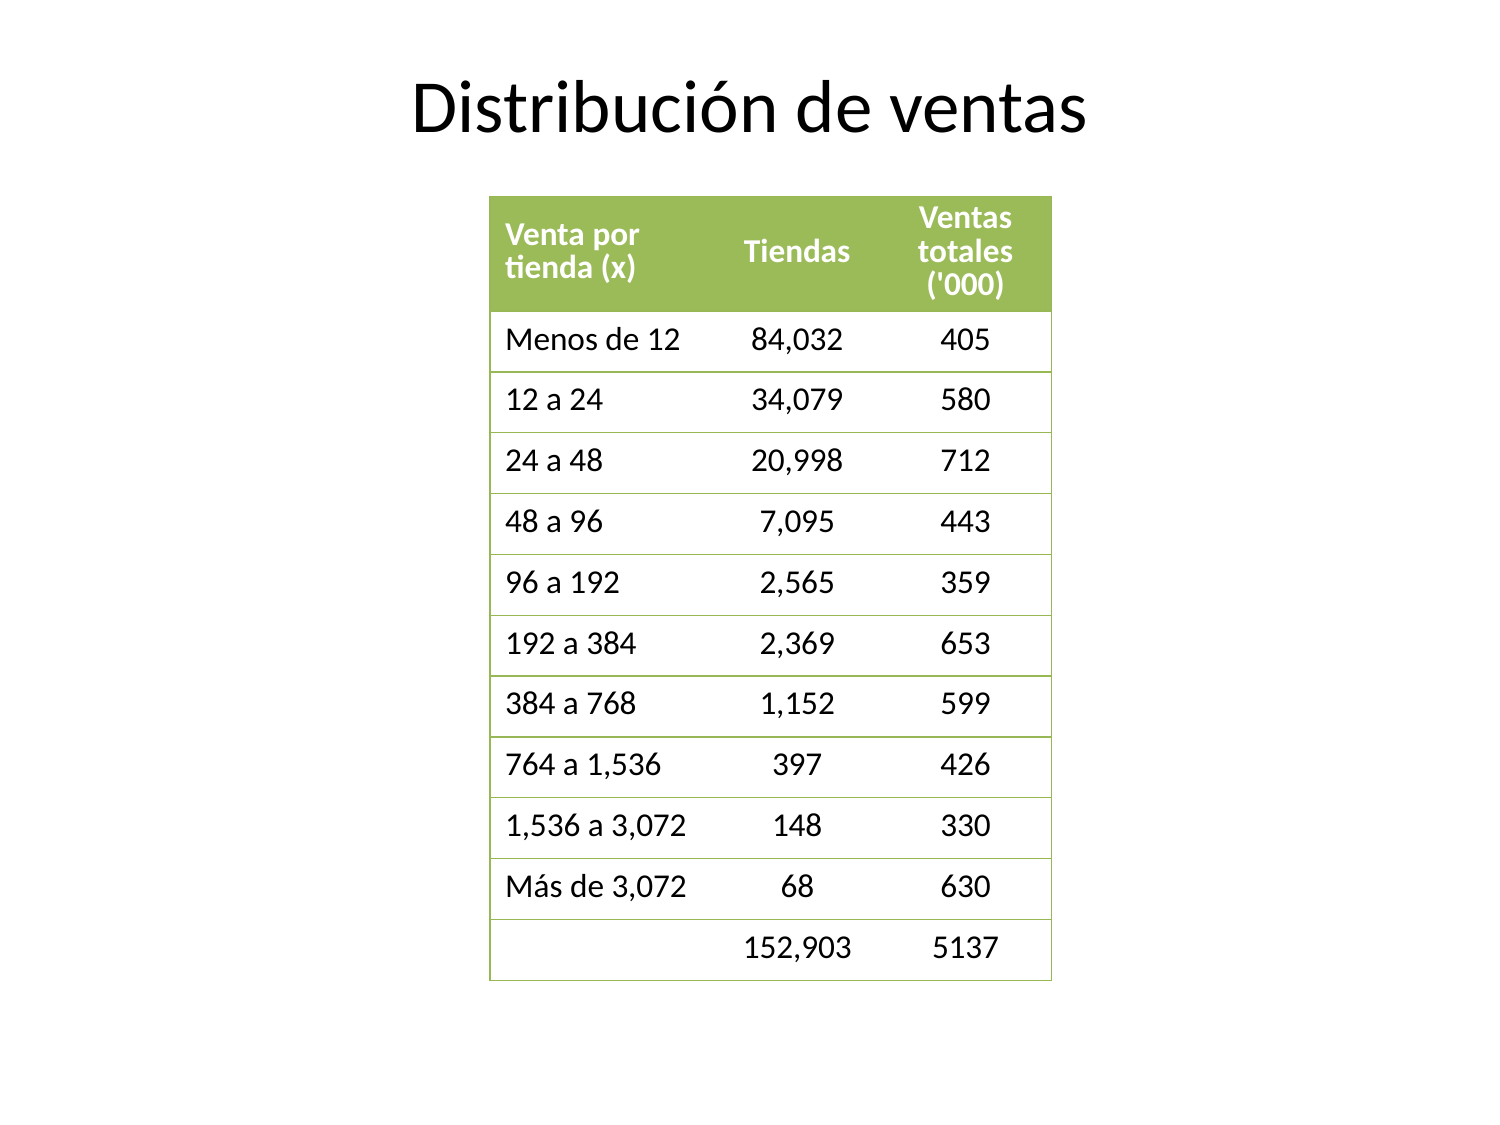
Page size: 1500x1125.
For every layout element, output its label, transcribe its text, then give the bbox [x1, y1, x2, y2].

table_cell 24 a 48 [491, 433, 715, 493]
table_cell 96 a 192 [491, 555, 715, 615]
table_cell 5137 [880, 920, 1051, 980]
table_cell 192 a 384 [491, 616, 715, 675]
table_cell Más de 3,072 [491, 859, 715, 919]
table_cell 48 a 96 [491, 494, 715, 554]
table_header Ventas totales ('000) [880, 197, 1051, 310]
table_header Tiendas [715, 197, 880, 310]
table_cell 34,079 [715, 373, 880, 432]
table_cell 7,095 [715, 494, 880, 554]
table_cell 630 [880, 859, 1051, 919]
table_cell 397 [715, 738, 880, 797]
table_cell 580 [880, 373, 1051, 432]
table_cell 84,032 [715, 312, 880, 371]
table_cell Menos de 12 [491, 312, 715, 371]
table_cell 148 [715, 798, 880, 858]
table_cell 2,565 [715, 555, 880, 615]
table_cell 68 [715, 859, 880, 919]
table_cell 443 [880, 494, 1051, 554]
table_cell 152,903 [715, 920, 880, 980]
table_cell 426 [880, 738, 1051, 797]
title Distribución de ventas [75, 45, 1425, 161]
table_cell 712 [880, 433, 1051, 493]
table_cell 1,536 a 3,072 [491, 798, 715, 858]
table_cell 599 [880, 677, 1051, 736]
table_cell 764 a 1,536 [491, 738, 715, 797]
table_cell 12 a 24 [491, 373, 715, 432]
table_cell 1,152 [715, 677, 880, 736]
table_cell 384 a 768 [491, 677, 715, 736]
table_cell 405 [880, 312, 1051, 371]
table_cell [491, 920, 715, 980]
table_cell 2,369 [715, 616, 880, 675]
table_cell 330 [880, 798, 1051, 858]
table_cell 359 [880, 555, 1051, 615]
table_cell 20,998 [715, 433, 880, 493]
table_header Venta por tienda (x) [491, 197, 715, 310]
table_cell 653 [880, 616, 1051, 675]
